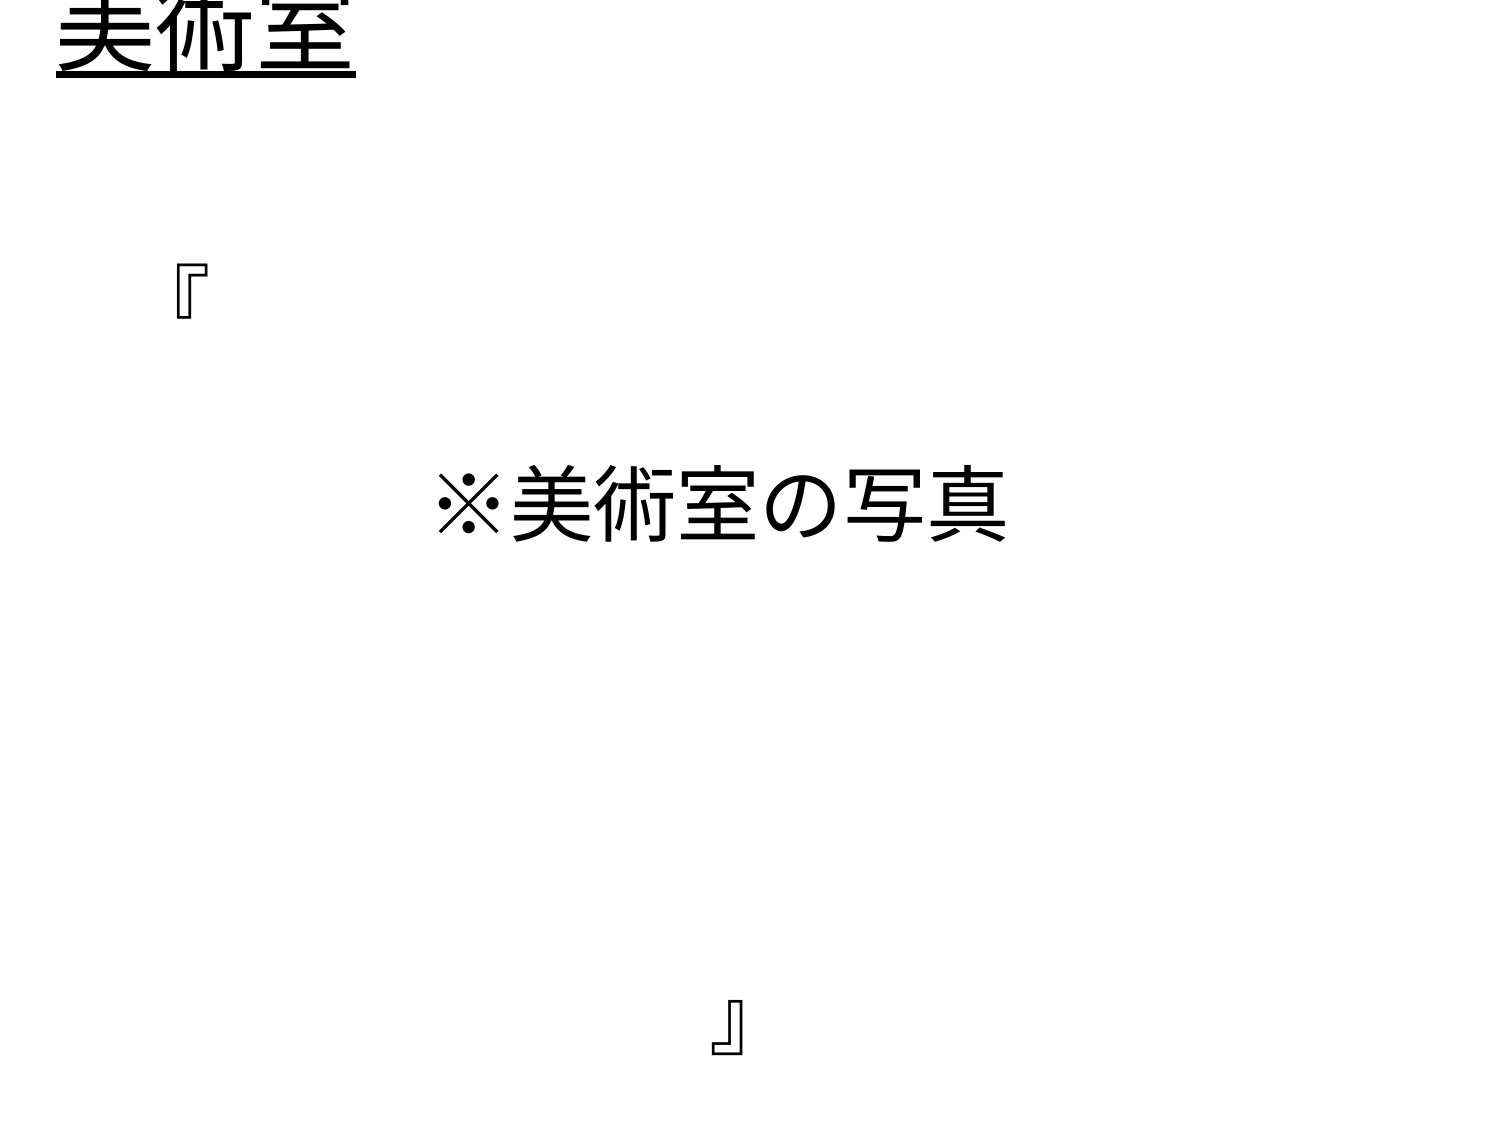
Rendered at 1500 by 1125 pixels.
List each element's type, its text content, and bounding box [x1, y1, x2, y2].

text_box 美術室 [41, 18, 408, 149]
text_box 『 ※美術室の写真 』 [112, 243, 1306, 1125]
